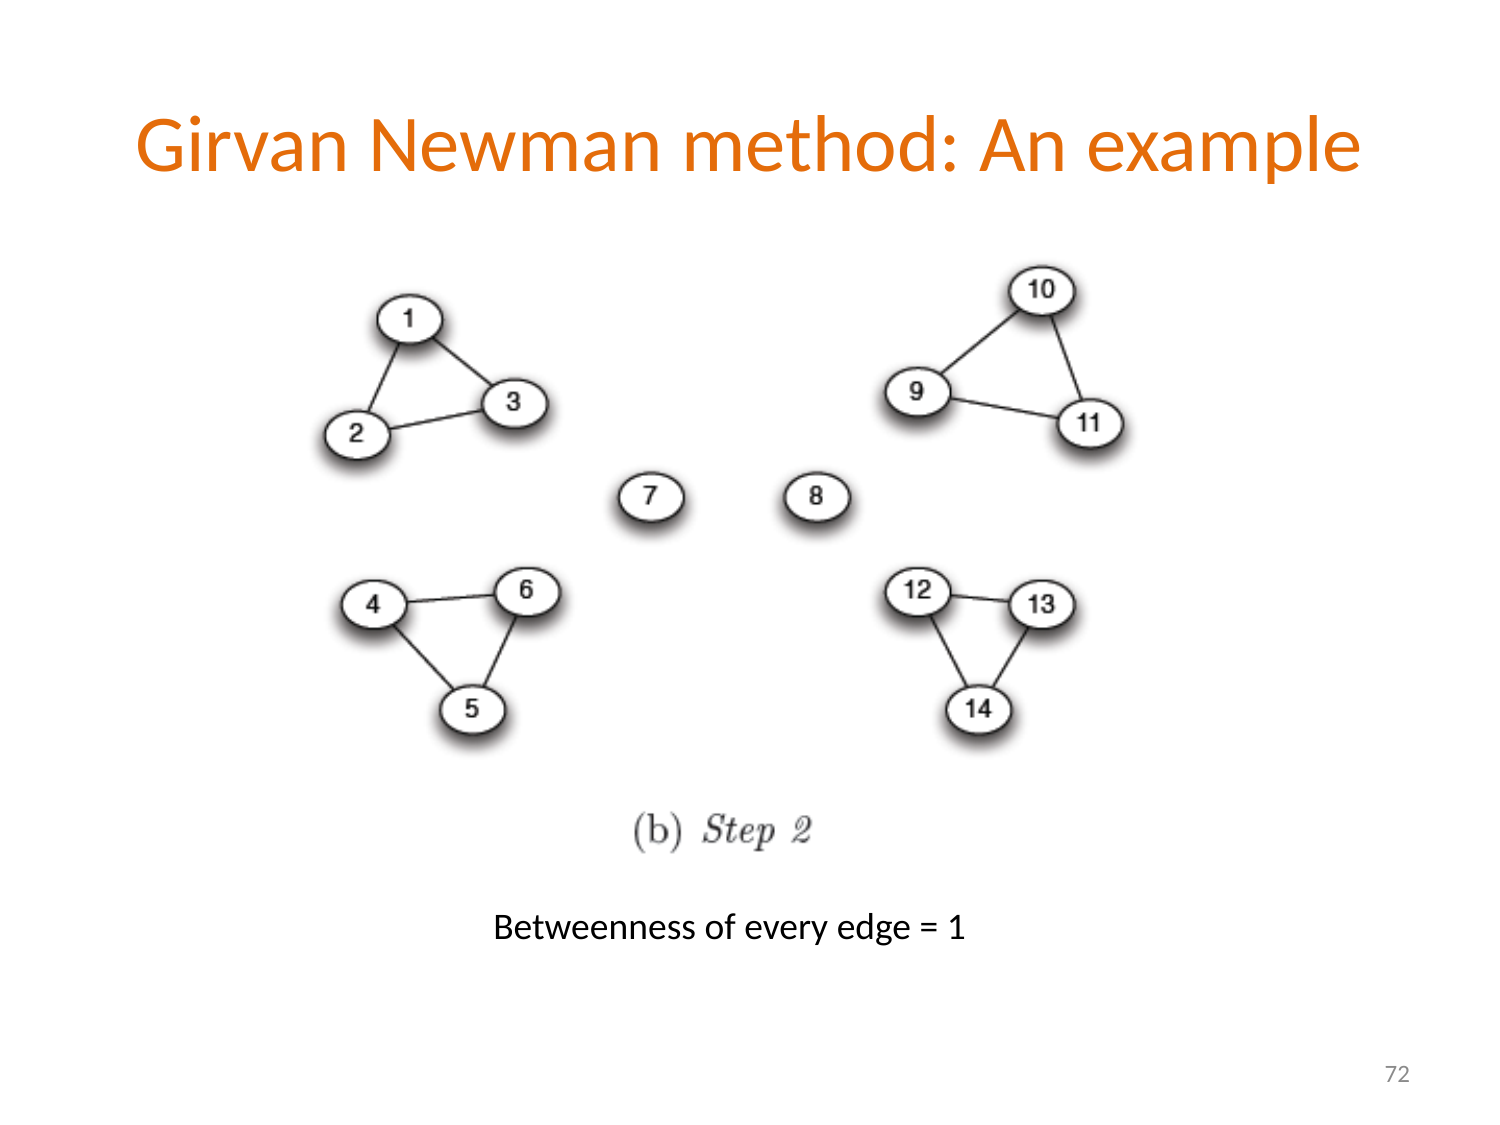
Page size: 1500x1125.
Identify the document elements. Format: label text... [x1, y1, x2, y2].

slide_number 72 [1074, 1042, 1425, 1103]
text_box Betweenness of every edge = 1 [478, 894, 982, 955]
picture [274, 240, 1226, 885]
title Girvan Newman method: An example [75, 45, 1425, 233]
